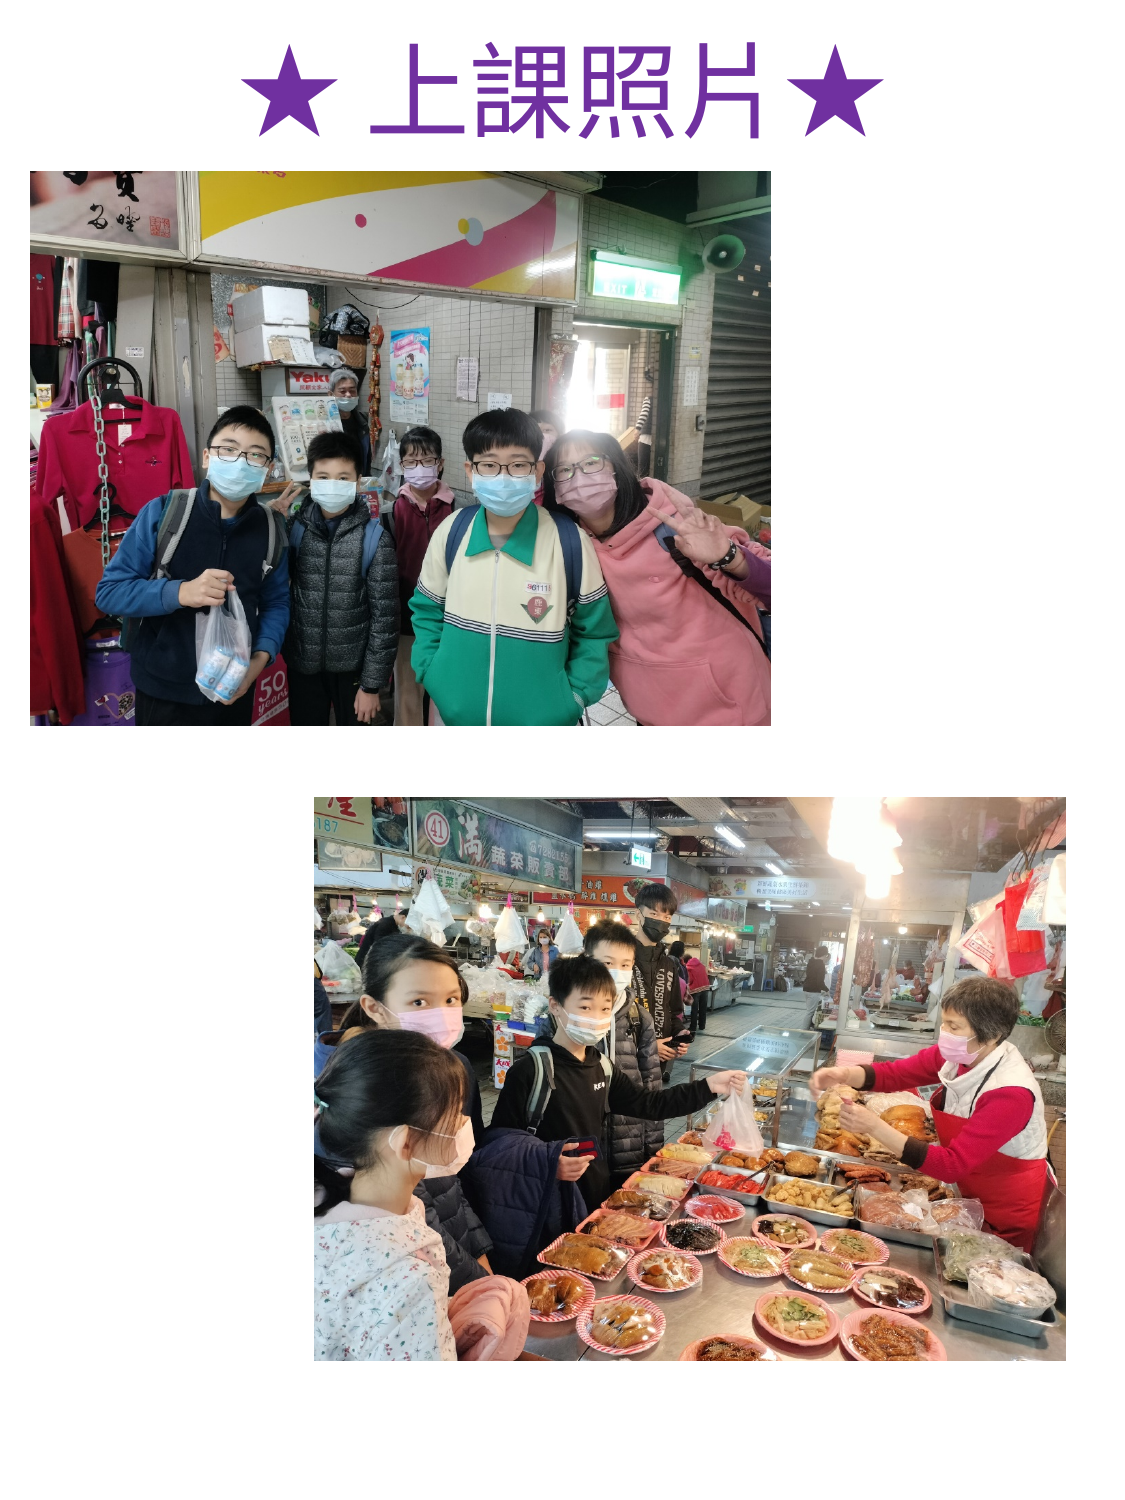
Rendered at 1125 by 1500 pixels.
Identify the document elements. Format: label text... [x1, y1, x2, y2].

title ★上課照片★ [0, 17, 1125, 160]
picture [30, 170, 771, 727]
picture [314, 796, 1067, 1362]
